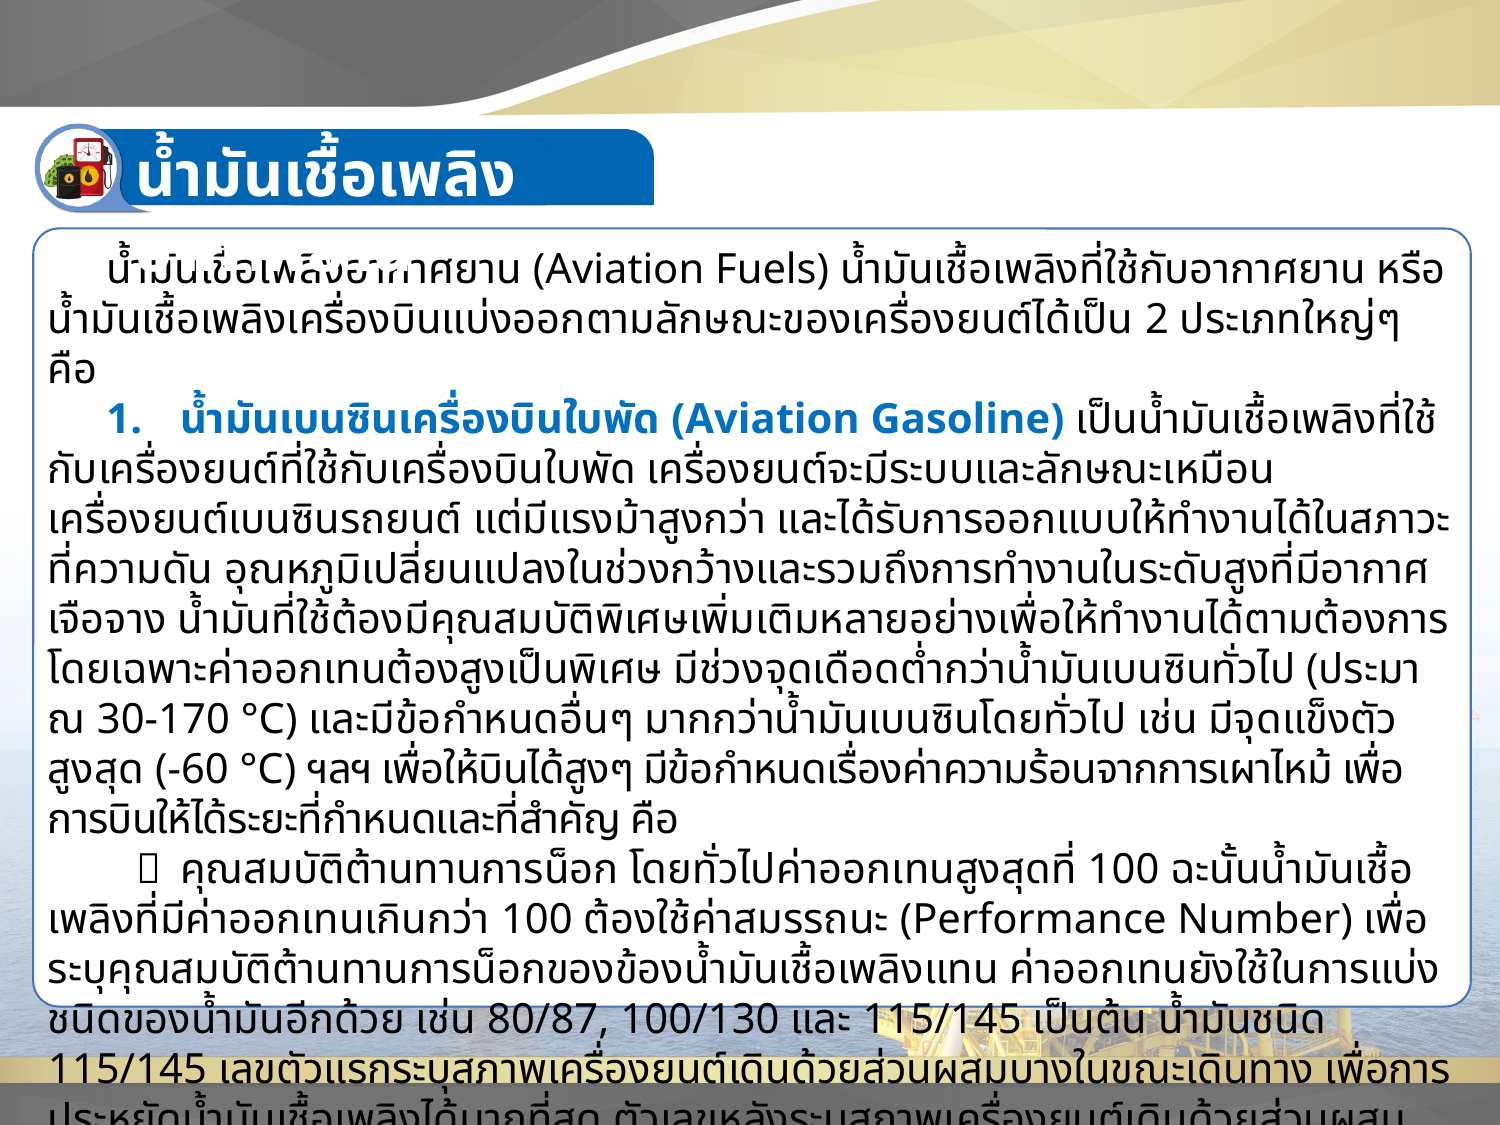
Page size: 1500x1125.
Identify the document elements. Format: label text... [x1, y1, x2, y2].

text_box [42, 227, 120, 233]
text_box [660, 227, 1462, 233]
text_box น้ำมันเชื้อเพลิงอากาศยาน (Aviation Fuels) น้ำมันเชื้อเพลิงที่ใช้กับอากาศยาน หรือน้ำมันเชื้อเพลิงเครื่องบินแบ่งออกตามลักษณะของเครื่องยนต์ได้เป็น 2 ประเภทใหญ่ๆ คือ 1. น้ำมันเบนซินเครื่องบินใบพัด (Aviation Gasoline) เป็นน้ำมันเชื้อเพลิงที่ใช้กับเครื่องยนต์ที่ใช้กับเครื่องบินใบพัด เครื่องยนต์จะมีระบบและลักษณะเหมือนเครื่องยนต์เบนซินรถยนต์ แต่มีแรงม้าสูงกว่า และได้รับการออกแบบให้ทำงานได้ในสภาวะที่ความดัน อุณหภูมิเปลี่ยนแปลงในช่วงกว้างและรวมถึงการทำงานในระดับสูงที่มีอากาศเจือจาง น้ำมันที่ใช้ต้องมีคุณสมบัติพิเศษเพิ่มเติมหลายอย่างเพื่อให้ทำงานได้ตามต้องการ โดยเฉพาะค่าออกเทนต้องสูงเป็นพิเศษ มีช่วงจุดเดือดต่ำกว่าน้ำมันเบนซินทั่วไป (ประมาณ 30-170 °C) และมีข้อกำหนดอื่นๆ มากกว่าน้ำมันเบนซินโดยทั่วไป เช่น มีจุดแข็งตัวสูงสุด (-60 °C) ฯลฯ เพื่อให้บินได้สูงๆ มีข้อกำหนดเรื่องค่าความร้อนจากการเผาไหม้ เพื่อการบินให้ได้ระยะที่กำหนดและที่สำคัญ คือ  คุณสมบัติต้านทานการน็อก โดยทั่วไปค่าออกเทนสูงสุดที่ 100 ฉะนั้นน้ำมันเชื้อเพลิงที่มีค่าออกเทนเกินกว่า 100 ต้องใช้ค่าสมรรถนะ (Performance Number) เพื่อระบุคุณสมบัติต้านทานการน็อกของข้องน้ำมันเชื้อเพลิงแทน ค่าออกเทนยังใช้ในการแบ่งชนิดของน้ำมันอีกด้วย เช่น 80/87, 100/130 และ 115/145 เป็นต้น น้ำมันชนิด 115/145 เลขตัวแรกระบุสภาพเครื่องยนต์เดินด้วยส่วนผสมบางในขณะเดินทาง เพื่อการประหยัดน้ำมันเชื้อเพลิงได้มากที่สุด ตัวเลขหลังระบุสภาพเครื่องยนต์เดินด้วยส่วนผสมหนา เพื่อให้ได้กำลังและแรงบิดมากที่สุดในขณะเร่งเครื่องบินขึ้นจากสนามบิน สรุปได้ว่าน้ำมันเชื้อเพลิงที่มีค่าสมรรถนะ 145 หมายความว่า เครื่องยนต์เครื่องบินแบบมีซูเปอร์ชาร์จสามารถผลิตกำลังได้มากกว่า 145% หรือ 1.45 เท่าของน้ำมันเชื้อเพลิงที่มีค่าออกเทน 100โดยเครื่องยนต์ไม่น็อก [32, 233, 1472, 1125]
text_box ตาราง แสดงการเปรียบเทียบคุณสมบัติของเบนซินและแอลกอฮอล์ [0, 0, 1500, 1125]
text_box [33, 122, 655, 214]
text_box น้ำมันเชื้อเพลิงอากาศยาน [120, 126, 660, 291]
